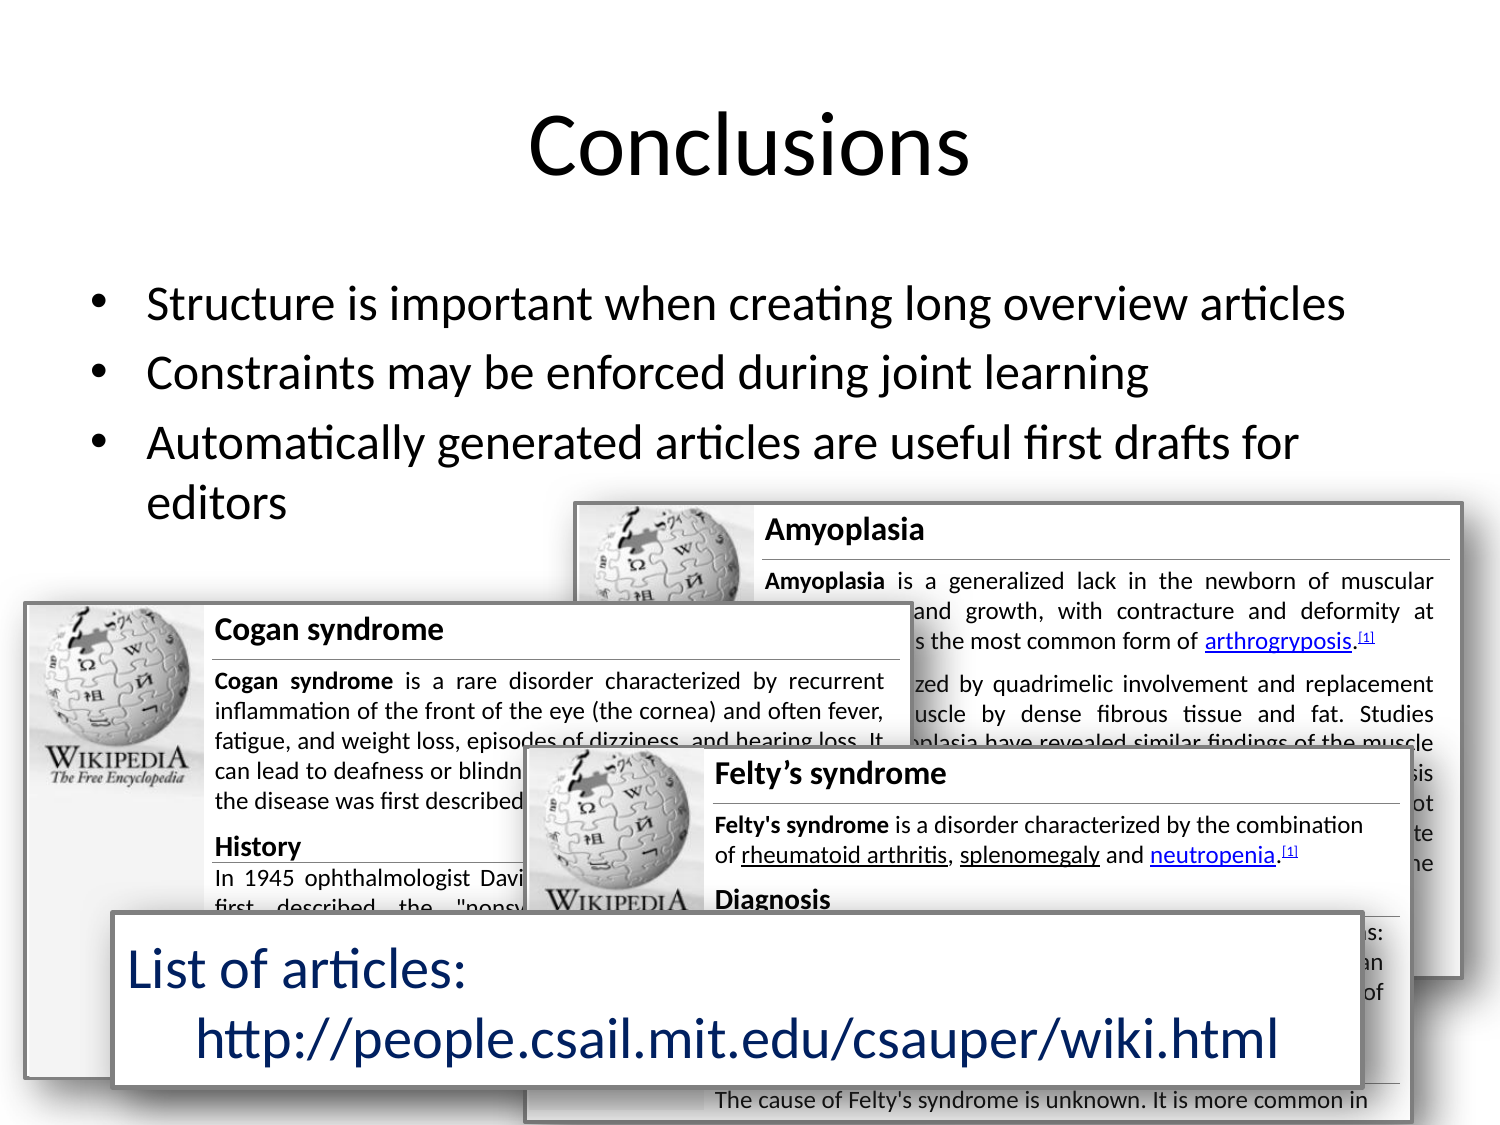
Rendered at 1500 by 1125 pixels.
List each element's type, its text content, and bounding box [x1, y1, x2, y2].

text_box List of articles: http://people.csail.mit.edu/csauper/wiki.html [110, 1086, 519, 1090]
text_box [574, 499, 1463, 993]
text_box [524, 743, 1413, 1125]
list Structure is important when creating long overview articles Constraints may be enforced during joint learning Automatically generated articles are useful first drafts for editors [75, 262, 1425, 584]
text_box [24, 599, 913, 1079]
title Conclusions [75, 45, 1425, 233]
